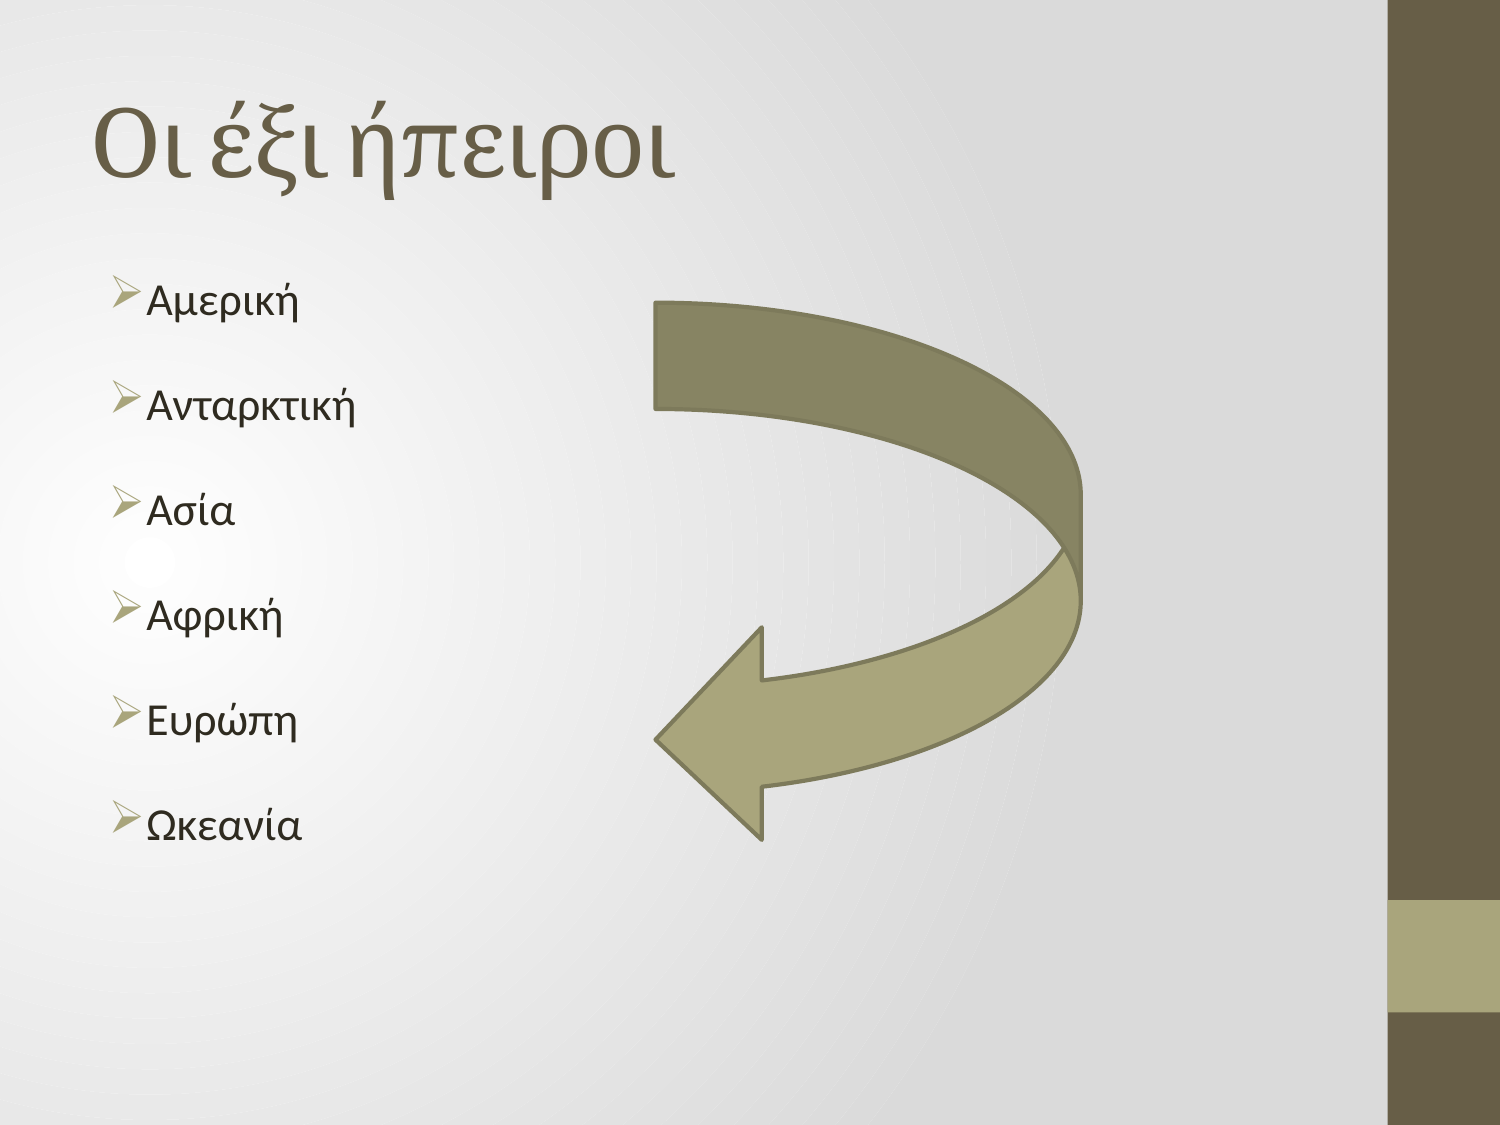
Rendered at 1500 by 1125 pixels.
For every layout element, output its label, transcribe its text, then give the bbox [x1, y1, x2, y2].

text_box [653, 300, 1083, 842]
title Οι έξι ήπειροι [75, 45, 1325, 233]
list Αμερική Ανταρκτική Ασία Αφρική Ευρώπη Ωκεανία [75, 262, 1325, 1050]
